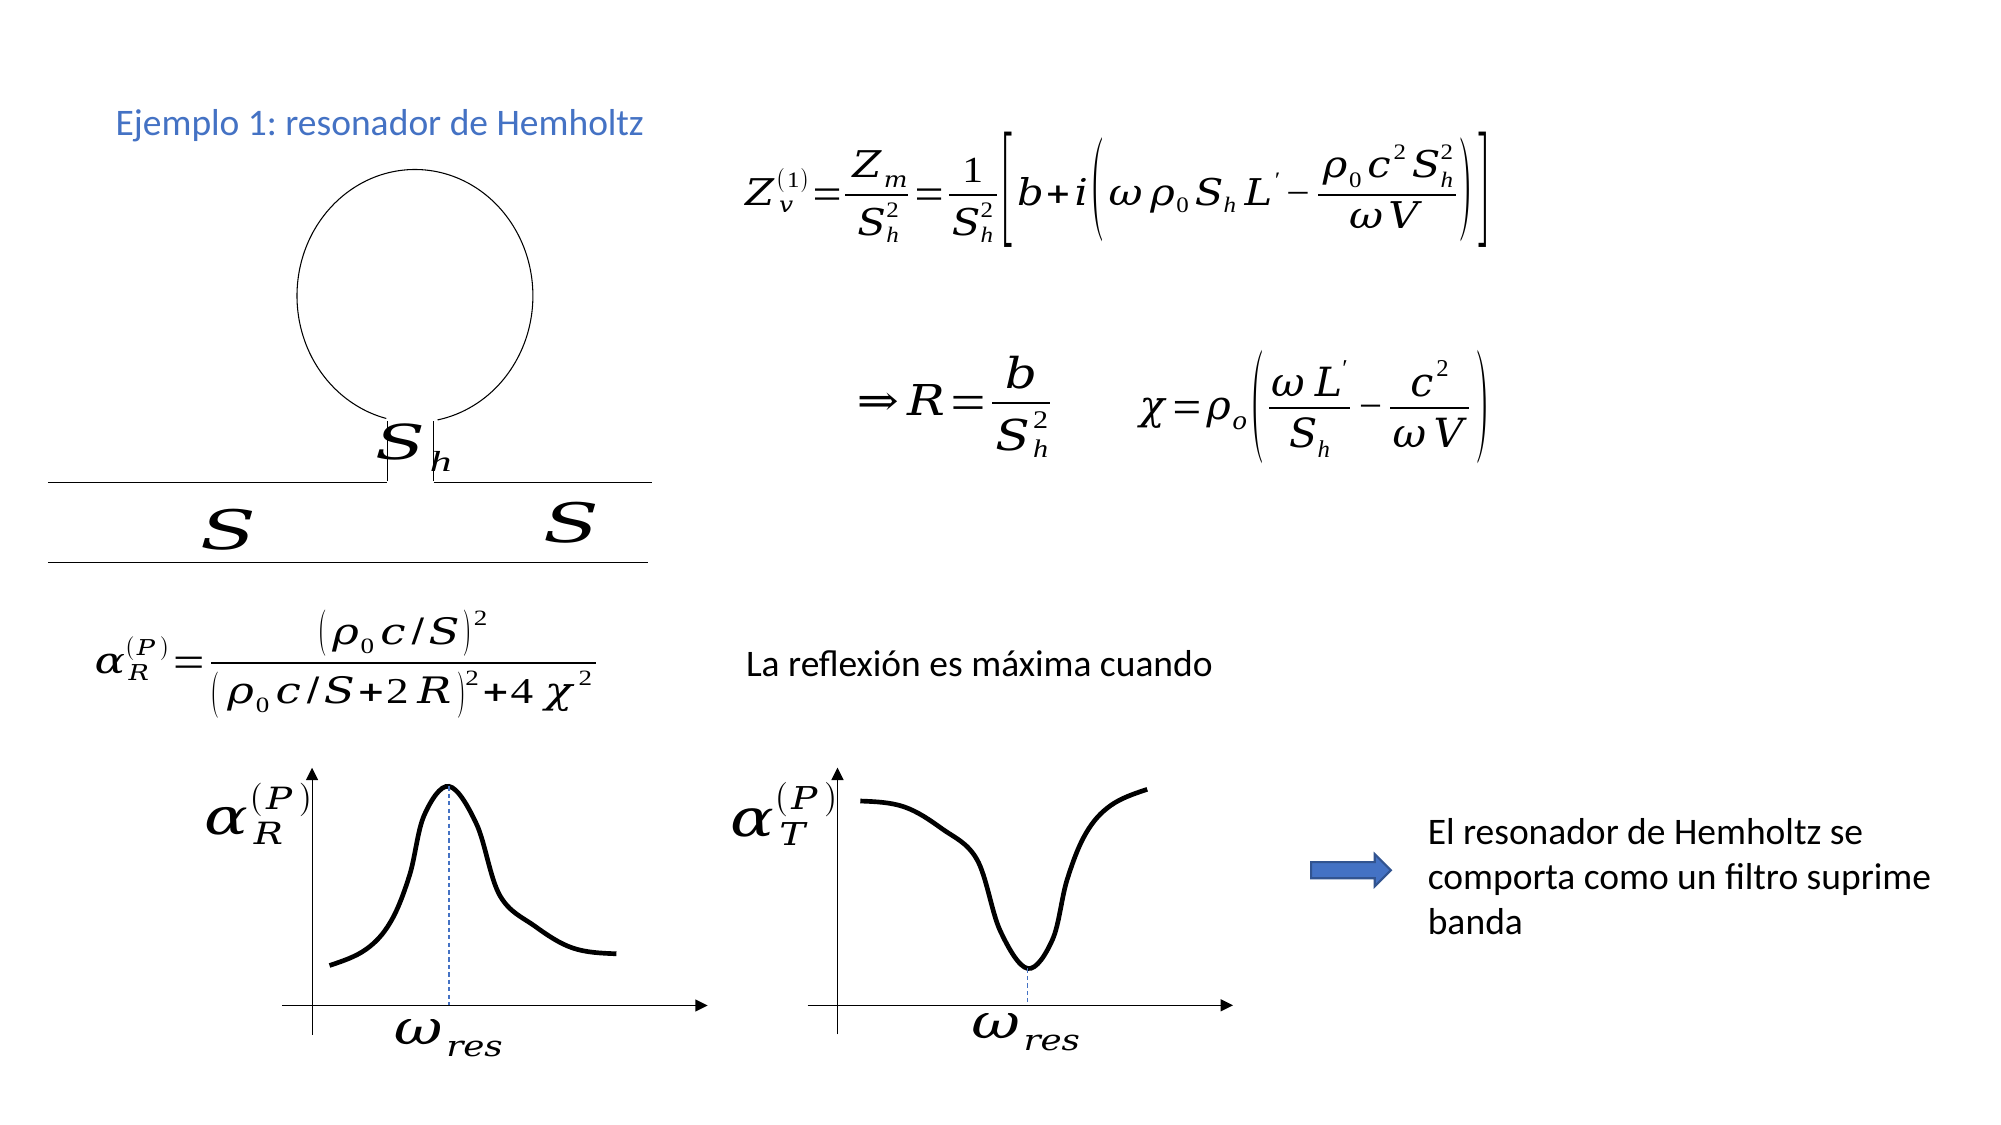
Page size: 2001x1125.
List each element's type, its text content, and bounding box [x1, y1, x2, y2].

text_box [205, 767, 708, 1063]
text_box Ejemplo 1: resonador de Hemholtz [100, 90, 660, 150]
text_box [730, 767, 1233, 1057]
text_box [47, 169, 652, 563]
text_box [1311, 799, 1963, 952]
